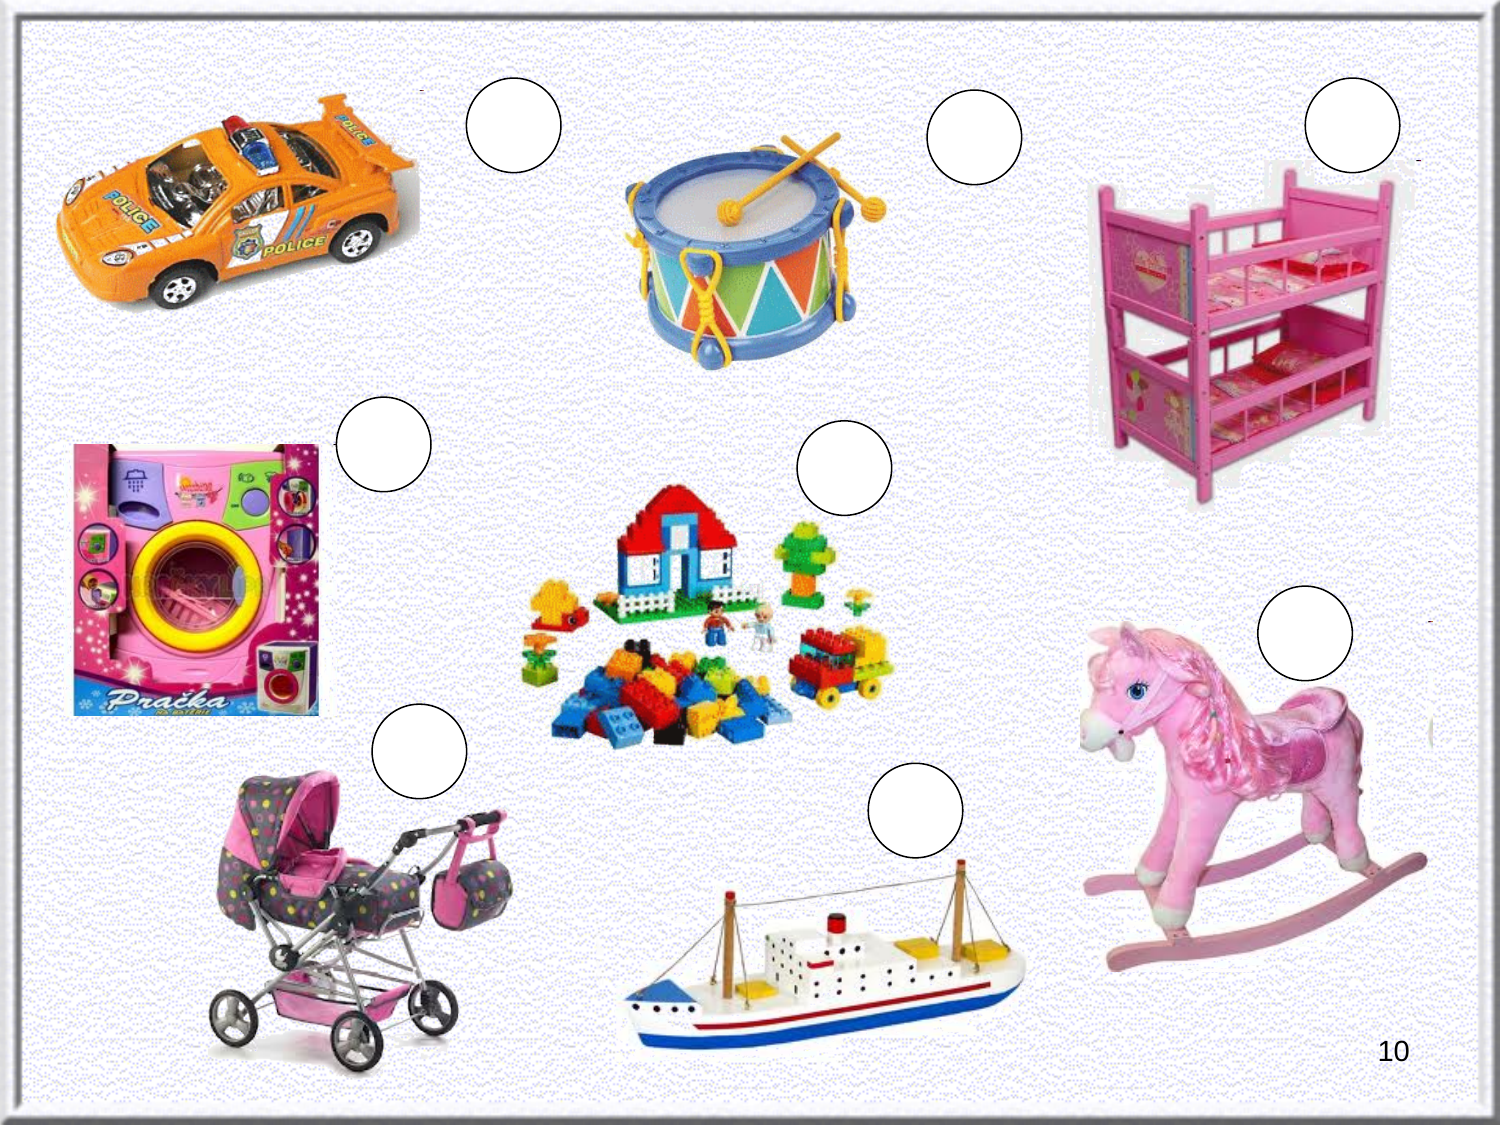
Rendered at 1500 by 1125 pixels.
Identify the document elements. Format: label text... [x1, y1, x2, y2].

text_box [1259, 586, 1351, 620]
slide_number 10 [1074, 1024, 1425, 1103]
text_box [466, 78, 561, 173]
text_box [336, 397, 431, 492]
text_box [797, 420, 892, 466]
text_box [372, 704, 467, 749]
text_box [868, 772, 963, 832]
text_box [927, 90, 1022, 185]
text_box [1305, 78, 1400, 159]
picture [0, 0, 1500, 1125]
